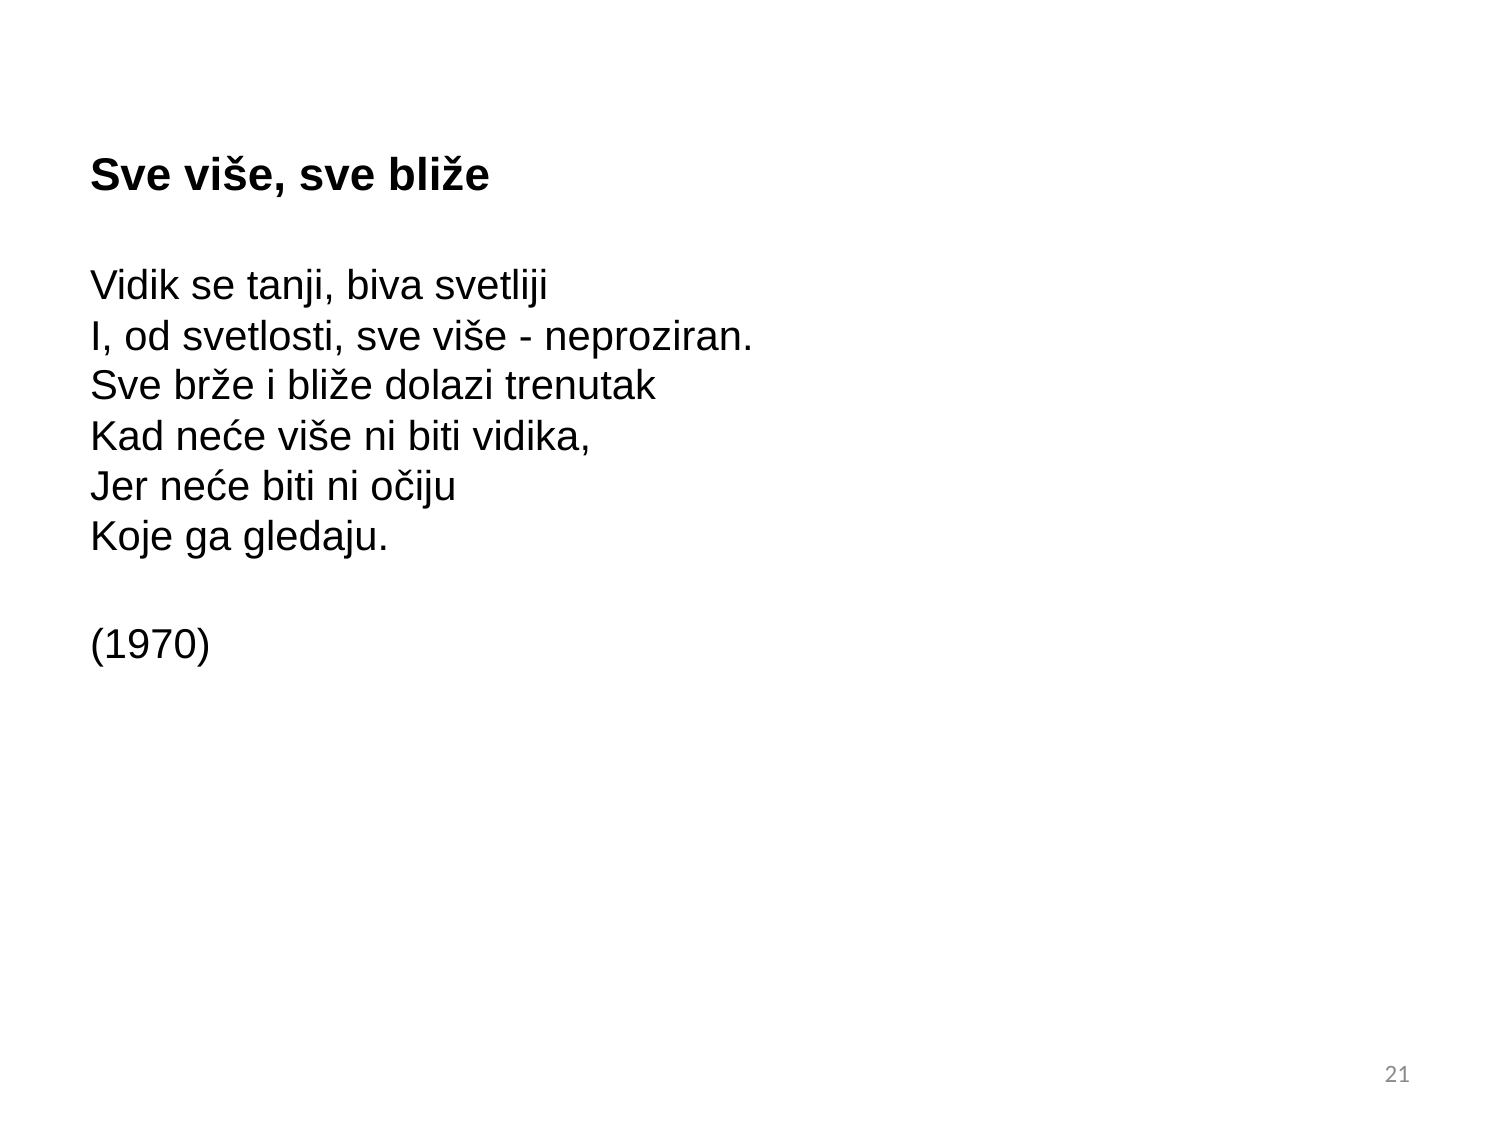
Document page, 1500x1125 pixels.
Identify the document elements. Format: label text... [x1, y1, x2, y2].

list Sve više, sve bliže Vidik se tanji, biva svetliji I, od svetlosti, sve više - neproziran. Sve brže i bliže dolazi trenutak Kad neće više ni biti vidika, Jer neće biti ni očiju Koje ga gledaju. (1970) [75, 137, 1425, 1005]
slide_number 21 [1074, 1042, 1425, 1103]
